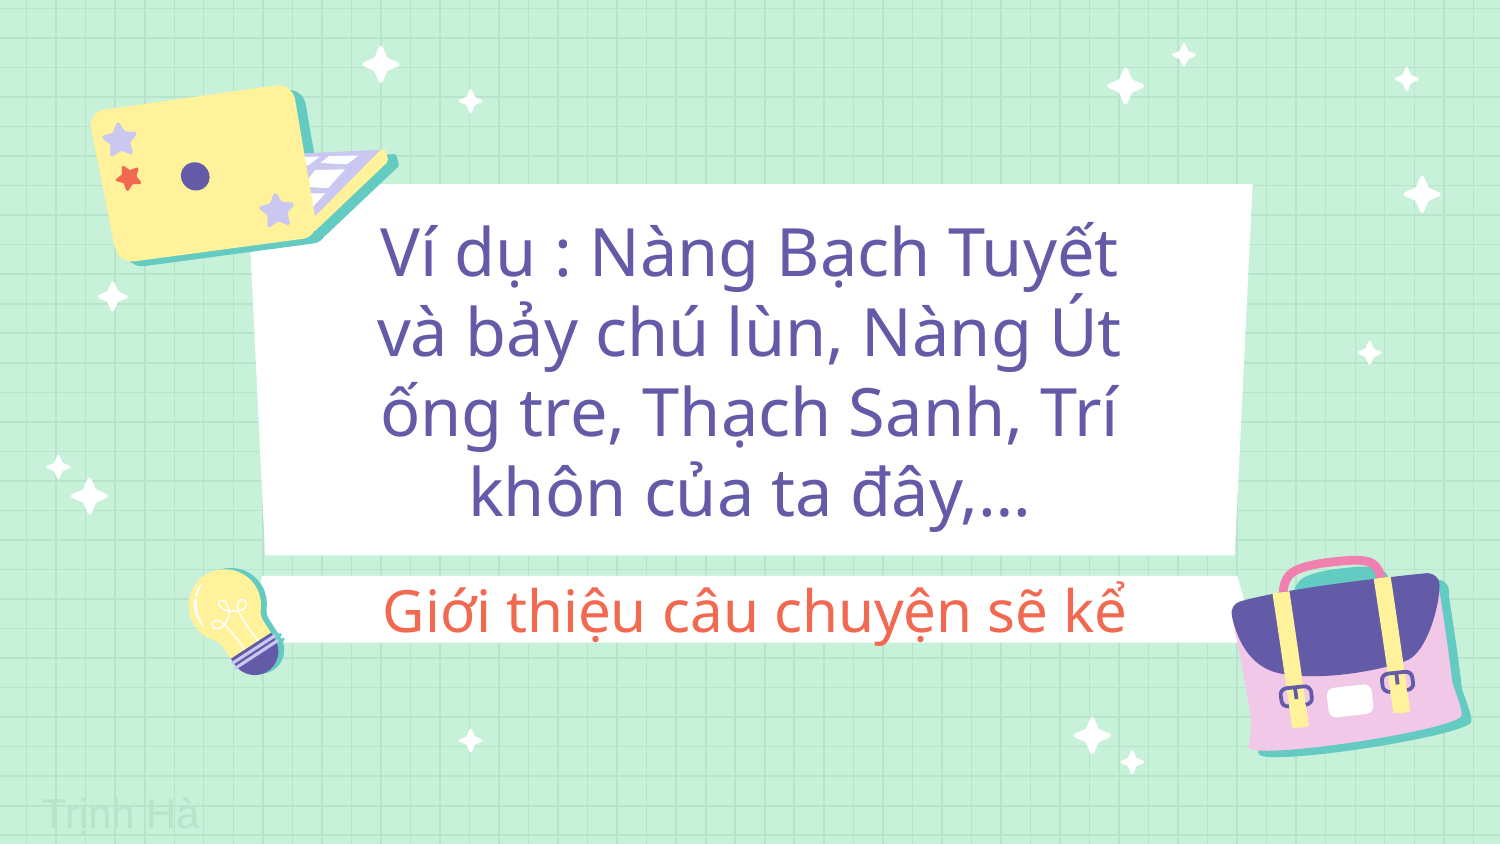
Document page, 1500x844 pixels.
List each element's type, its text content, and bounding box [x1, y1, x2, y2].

text_box [1073, 716, 1111, 755]
title Giới thiệu câu chuyện sẽ kể [296, 574, 1225, 644]
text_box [100, 85, 398, 254]
text_box [1357, 340, 1382, 365]
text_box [178, 558, 293, 688]
text_box [458, 89, 483, 114]
subtitle Ví dụ : Nàng Bạch Tuyết và bảy chú lùn, Nàng Út ống tre, Thạch Sanh, Trí khôn của ta đây,… [340, 242, 1160, 498]
text_box [458, 728, 483, 753]
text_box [1230, 557, 1475, 758]
